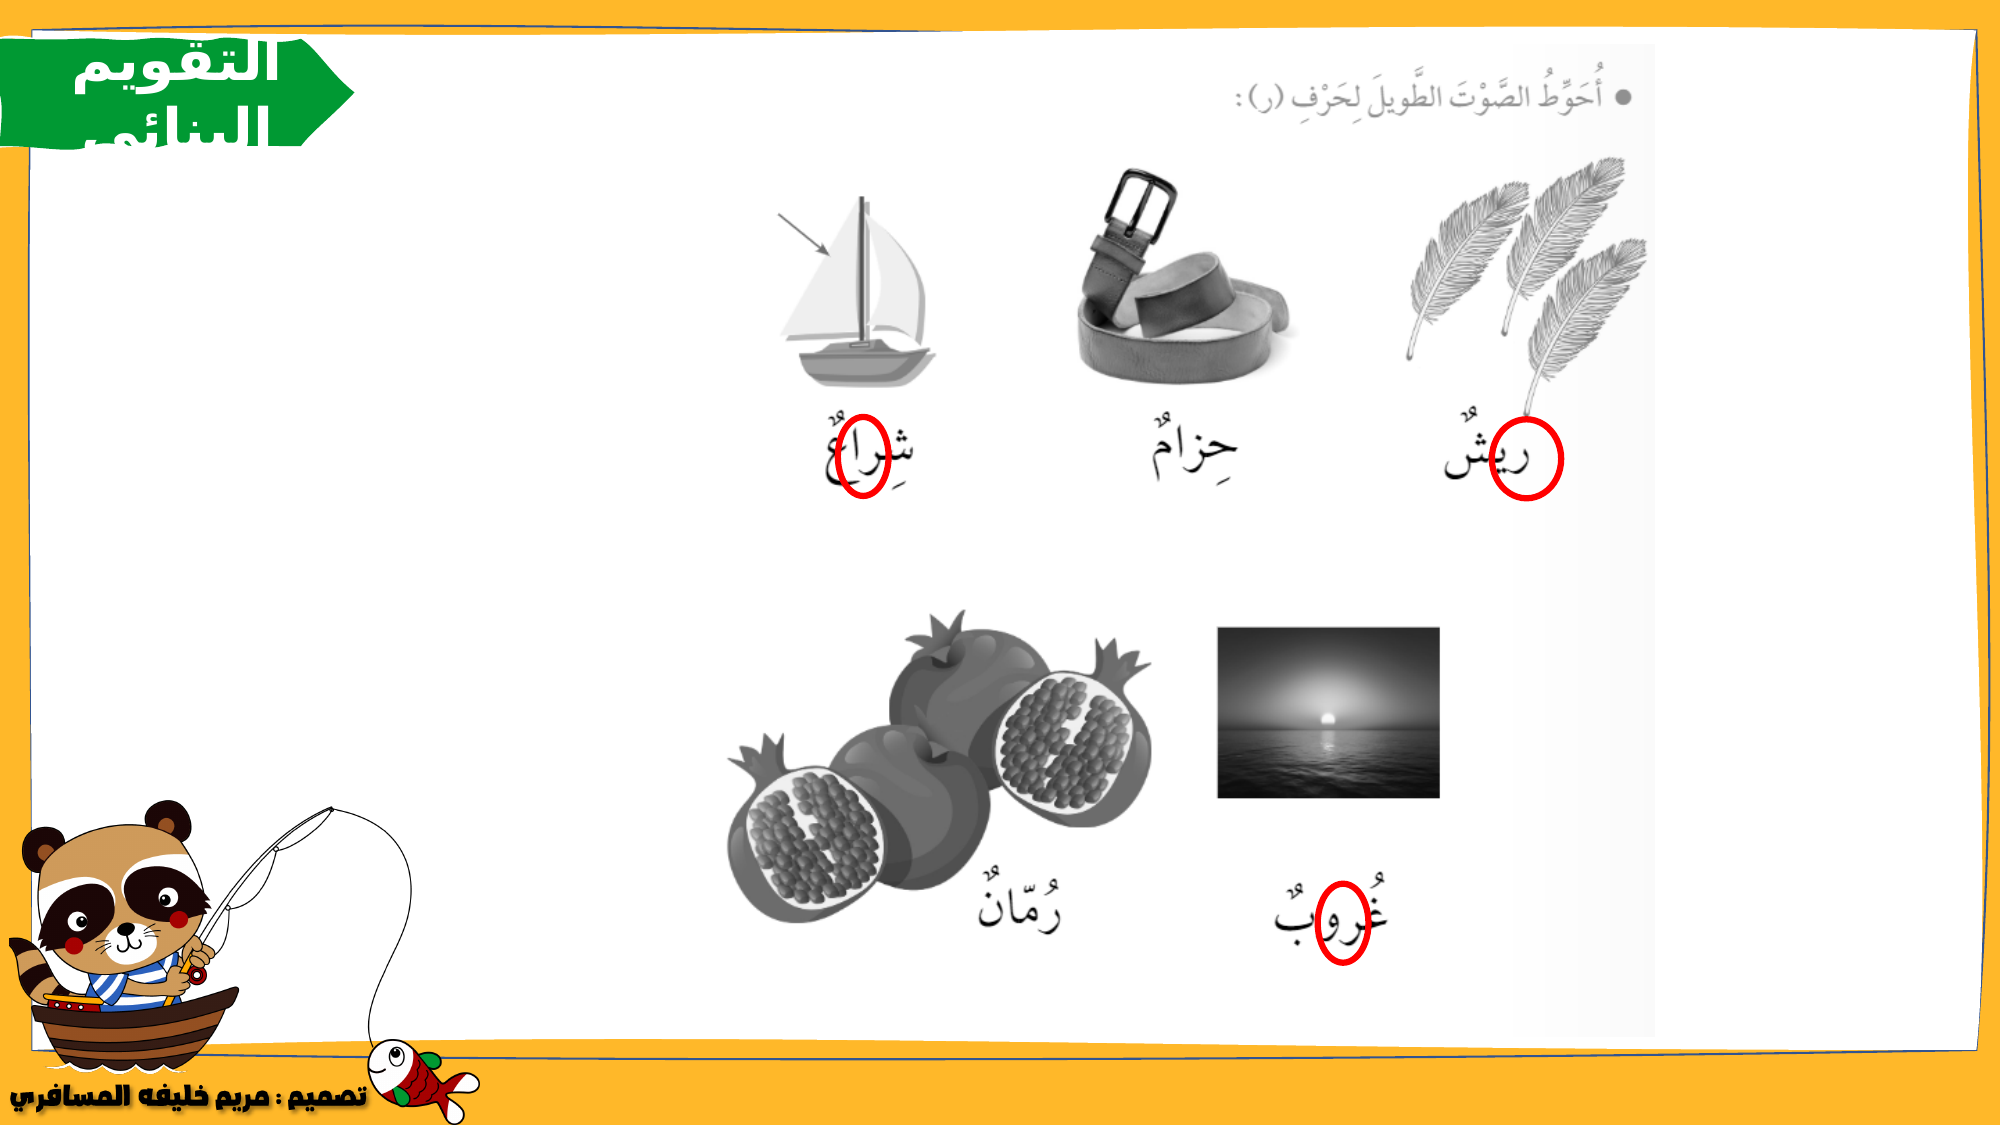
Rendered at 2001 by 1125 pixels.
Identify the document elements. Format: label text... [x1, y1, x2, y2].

text_box [27, 24, 1991, 1061]
picture [637, 44, 1655, 1037]
text_box التقويم البنائي [0, 34, 357, 150]
picture [0, 800, 480, 1125]
